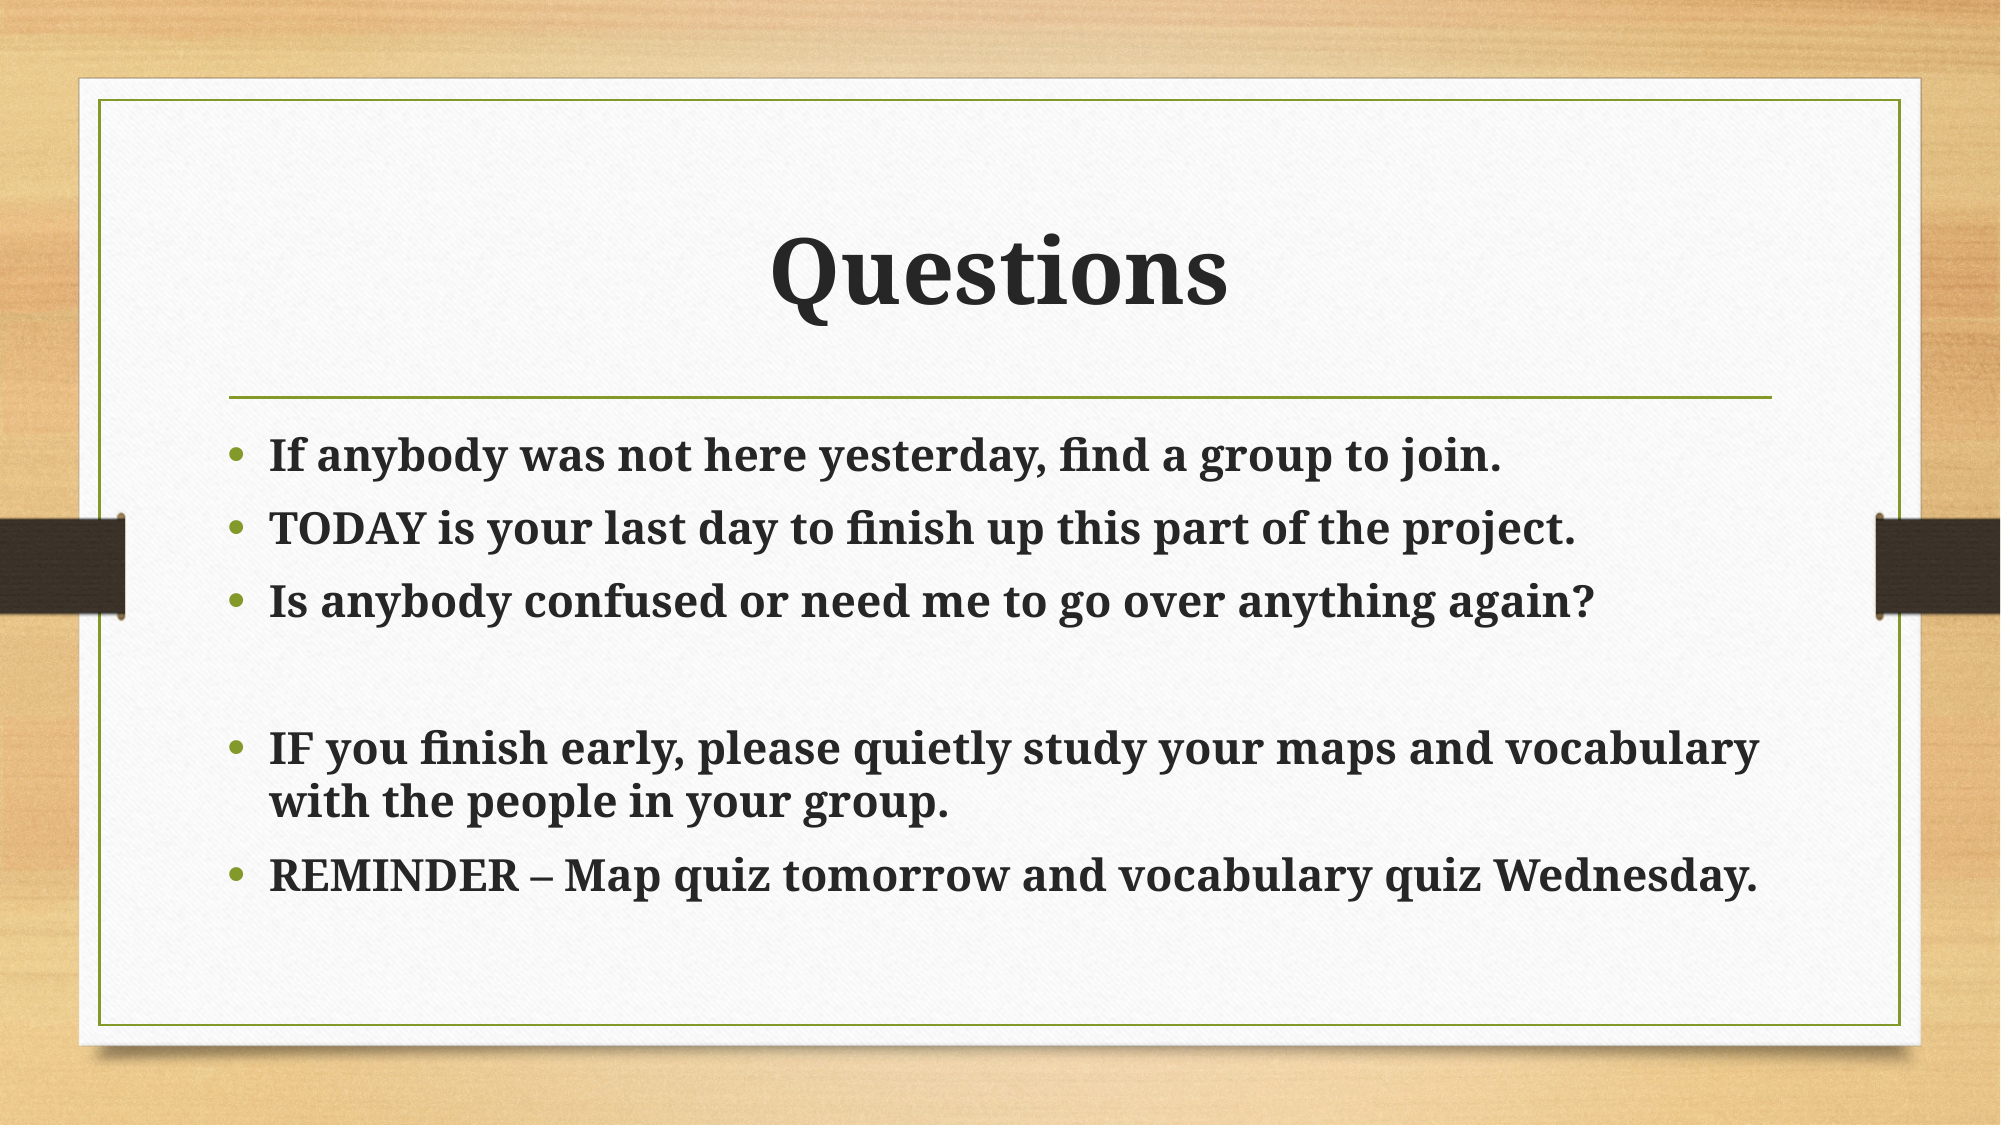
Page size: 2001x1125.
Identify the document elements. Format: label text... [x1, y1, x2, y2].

list If anybody was not here yesterday, find a group to join. TODAY is your last day to finish up this part of the project. Is anybody confused or need me to go over anything again? IF you finish early, please quietly study your maps and vocabulary with the people in your group. REMINDER – Map quiz tomorrow and vocabulary quiz Wednesday. [212, 419, 1788, 964]
picture [0, 0, 2001, 1125]
title Questions [212, 161, 1788, 375]
